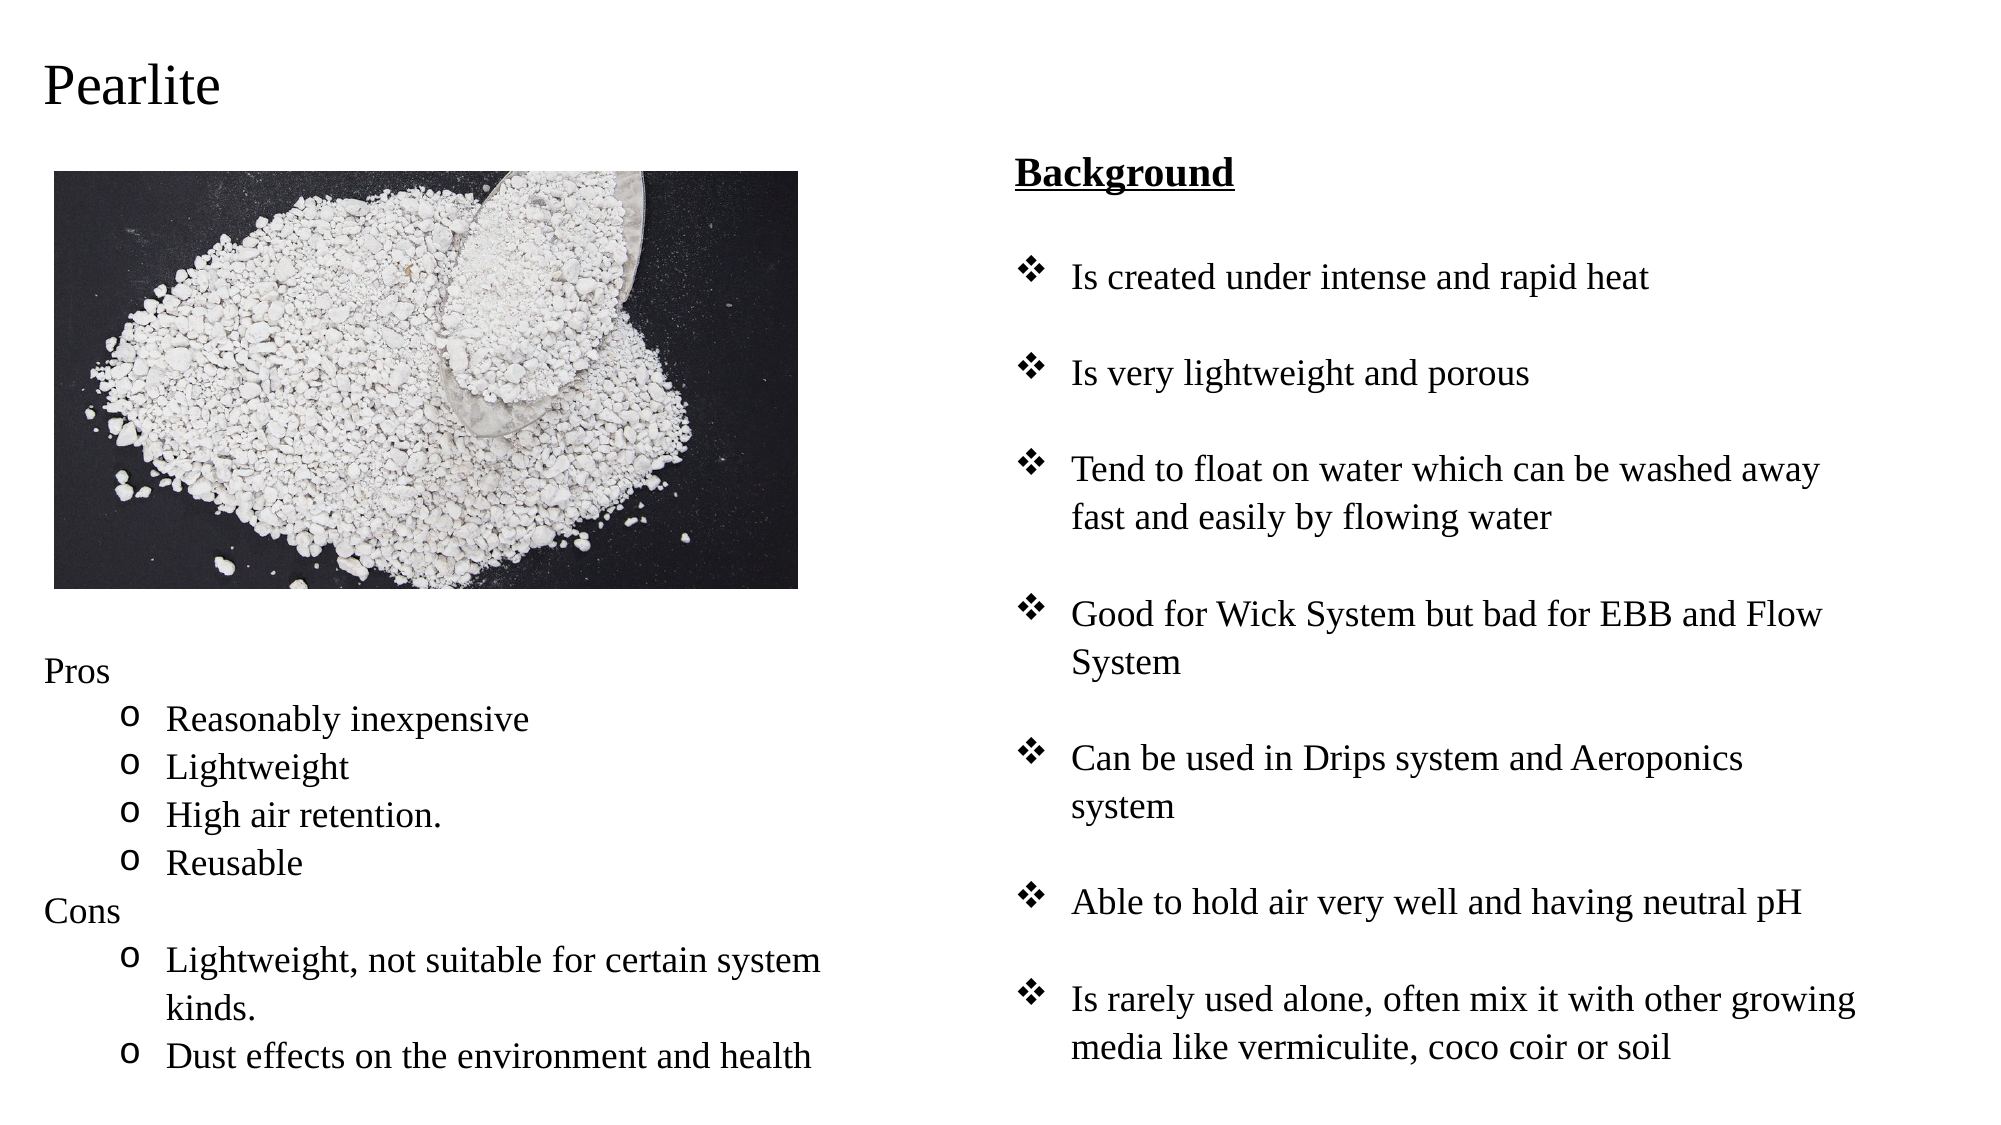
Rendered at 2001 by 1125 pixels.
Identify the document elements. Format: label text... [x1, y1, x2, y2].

text_box Pearlite [29, 38, 399, 124]
text_box Background Is created under intense and rapid heat Is very lightweight and porous Tend to float on water which can be washed away fast and easily by flowing water Good for Wick System but bad for EBB and Flow System Can be used in Drips system and Aeroponics system Able to hold air very well and having neutral pH Is rarely used alone, often mix it with other growing media like vermiculite, coco coir or soil [999, 134, 1872, 1125]
picture [54, 171, 798, 589]
text_box Pros Reasonably inexpensive Lightweight High air retention. Reusable Cons Lightweight, not suitable for certain system kinds. Dust effects on the environment and health [29, 635, 886, 1125]
